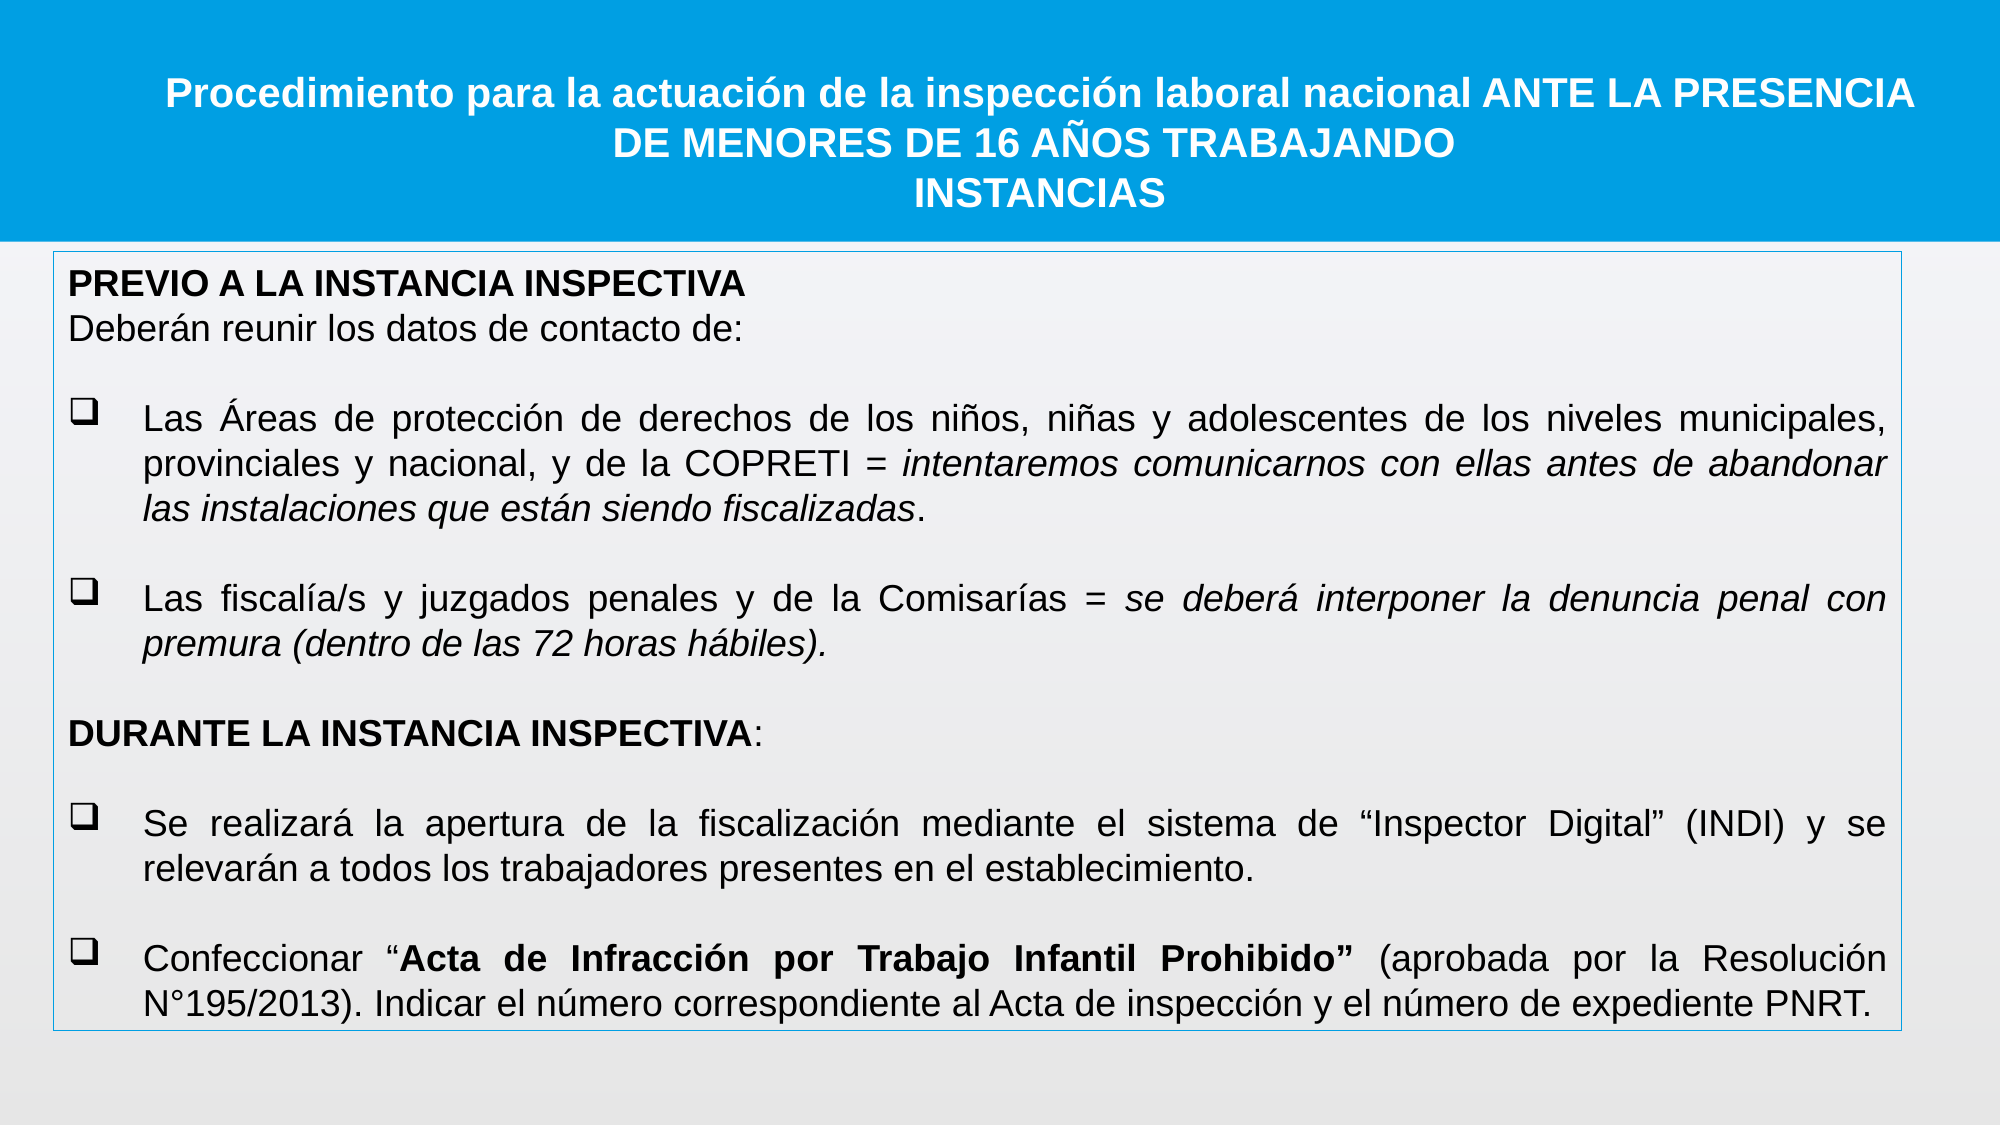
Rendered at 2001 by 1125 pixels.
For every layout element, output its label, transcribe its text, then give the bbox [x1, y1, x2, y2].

text_box PREVIO A LA INSTANCIA INSPECTIVA Deberán reunir los datos de contacto de: Las Áreas de protección de derechos de los niños, niñas y adolescentes de los niveles municipales, provinciales y nacional, y de la COPRETI = intentaremos comunicarnos con ellas antes de abandonar las instalaciones que están siendo fiscalizadas. Las fiscalía/s y juzgados penales y de la Comisarías = se deberá interponer la denuncia penal con premura (dentro de las 72 horas hábiles). DURANTE LA INSTANCIA INSPECTIVA: Se realizará la apertura de la fiscalización mediante el sistema de “Inspector Digital” (INDI) y se relevarán a todos los trabajadores presentes en el establecimiento. Confeccionar “Acta de Infracción por Trabajo Infantil Prohibido” (aprobada por la Resolución N°195/2013). Indicar el número correspondiente al Acta de inspección y el número de expediente PNRT. [53, 251, 1902, 1031]
title Procedimiento para la actuación de la inspección laboral nacional ANTE LA PRESENCIA DE MENORES DE 16 AÑOS TRABAJANDO INSTANCIAS [132, 39, 1947, 243]
text_box [196, 461, 1902, 577]
